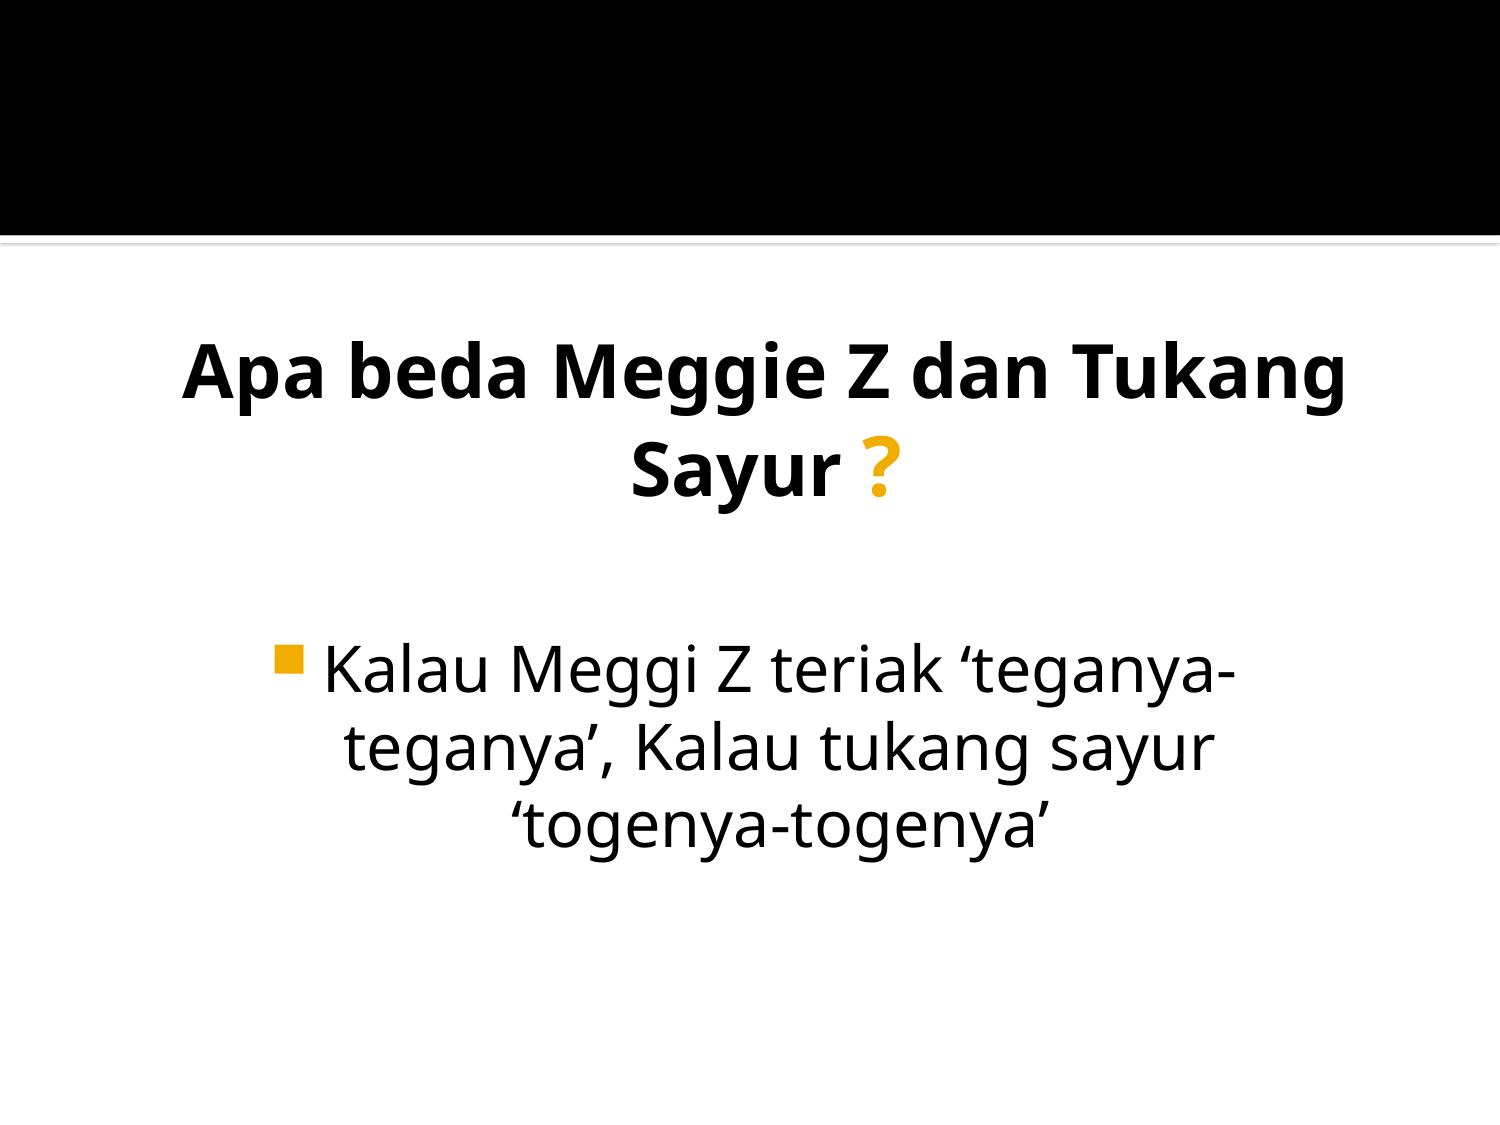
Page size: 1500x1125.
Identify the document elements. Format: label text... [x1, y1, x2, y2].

title Apa beda Meggie Z dan Tukang Sayur ? [62, 324, 1463, 512]
list Kalau Meggi Z teriak ‘teganya-teganya’, Kalau tukang sayur ‘togenya-togenya’ [240, 612, 1257, 939]
